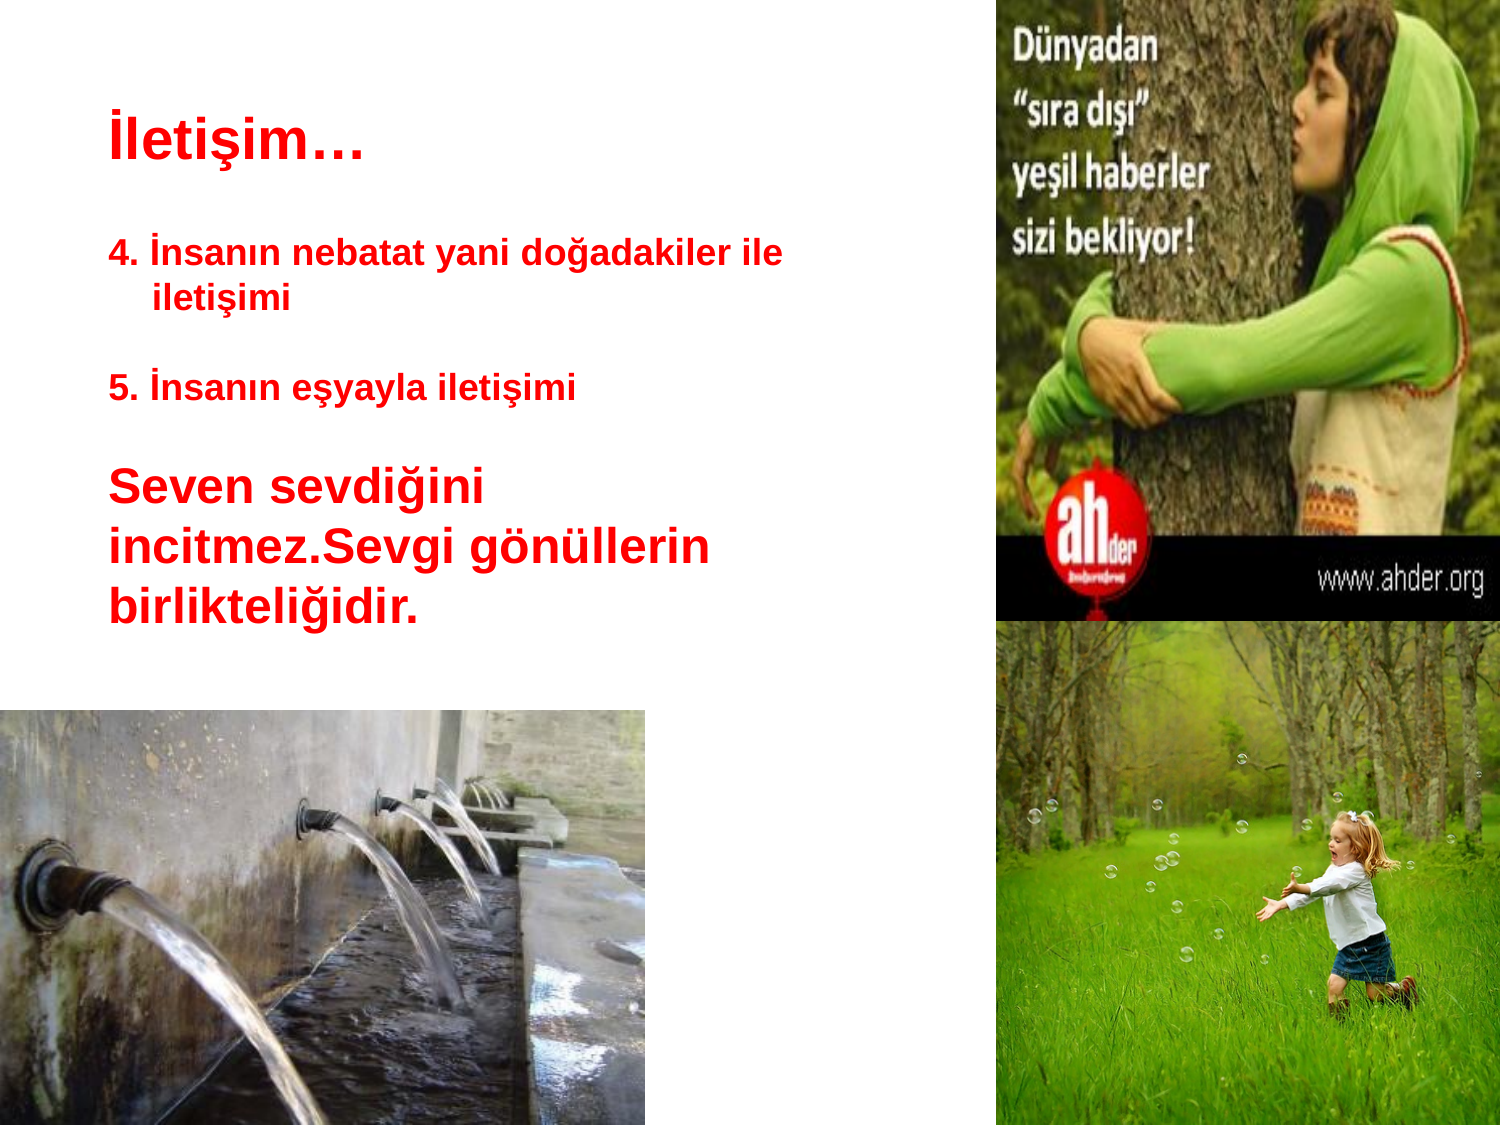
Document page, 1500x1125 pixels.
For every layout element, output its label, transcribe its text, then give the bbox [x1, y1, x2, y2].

title İletişim… [93, 35, 990, 239]
picture [995, 0, 1500, 1125]
picture [0, 709, 645, 1125]
text_box 4. İnsanın nebatat yani doğadakiler ile iletişimi 5. İnsanın eşyayla iletişimi Seven sevdiğini incitmez.Sevgi gönüllerin birlikteliğidir. [93, 175, 851, 686]
